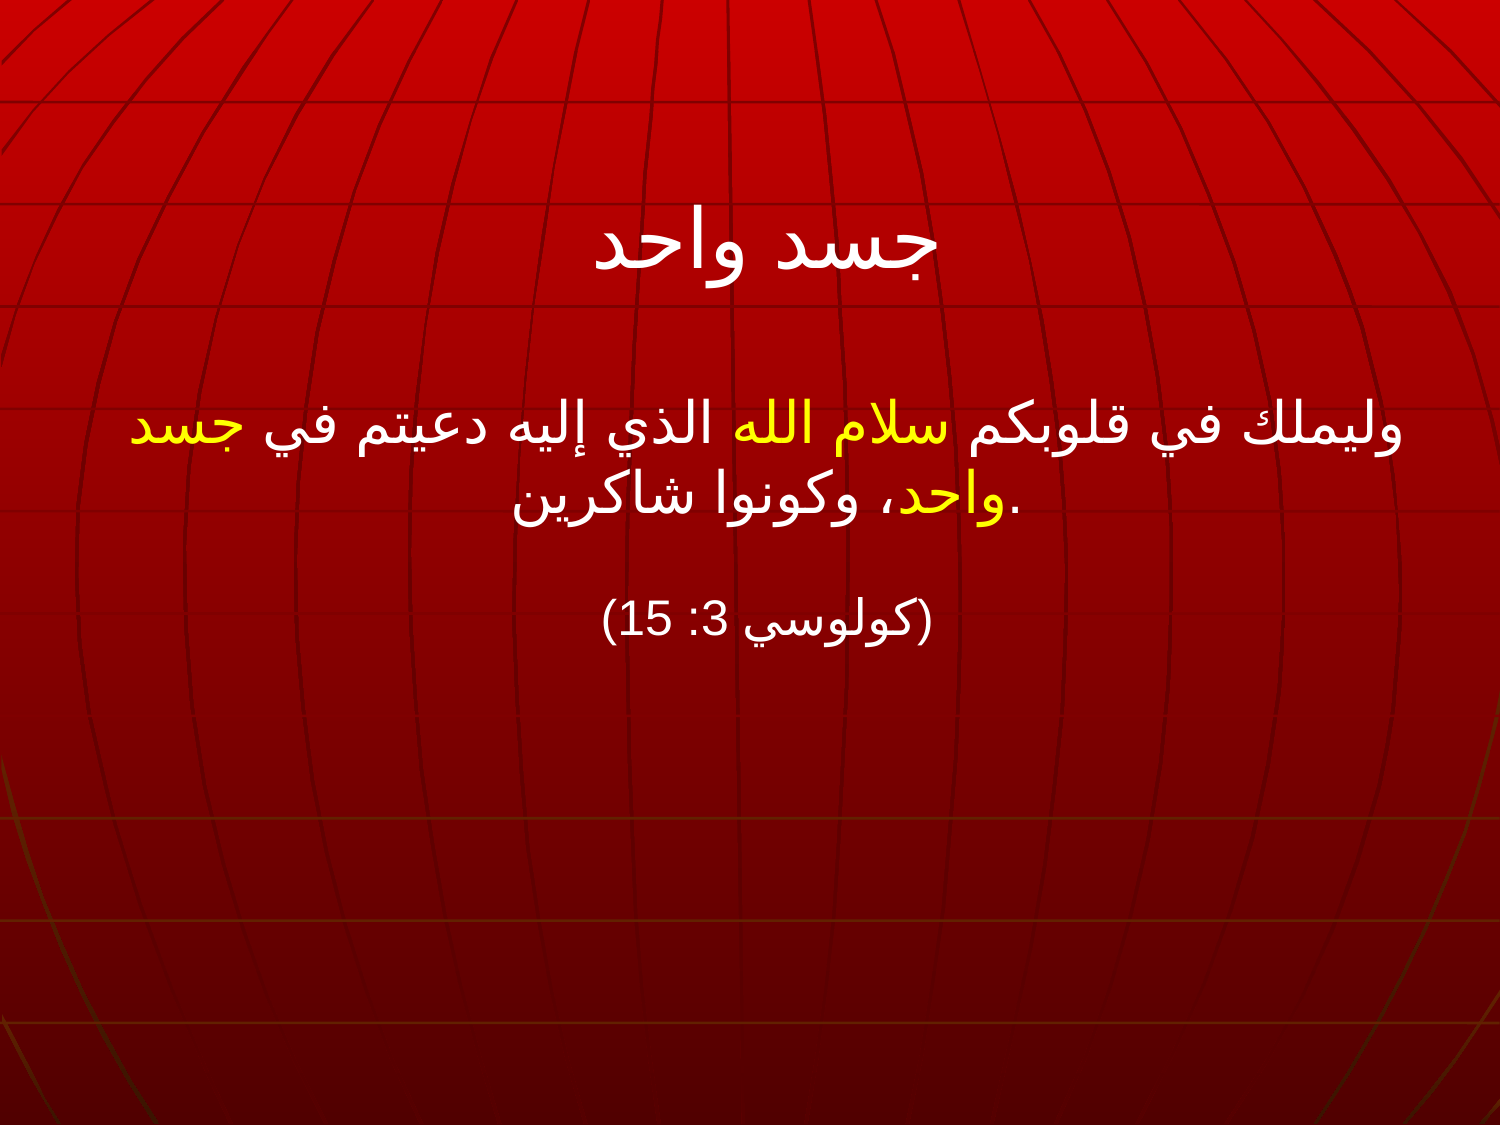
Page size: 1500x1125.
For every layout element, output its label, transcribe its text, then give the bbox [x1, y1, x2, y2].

text_box جسد واحد وليملك في قلوبكم سلام الله الذي إليه دعيتم في جسد واحد، وكونوا شاكرين. (كولوسي 3: 15) [96, 78, 1438, 653]
